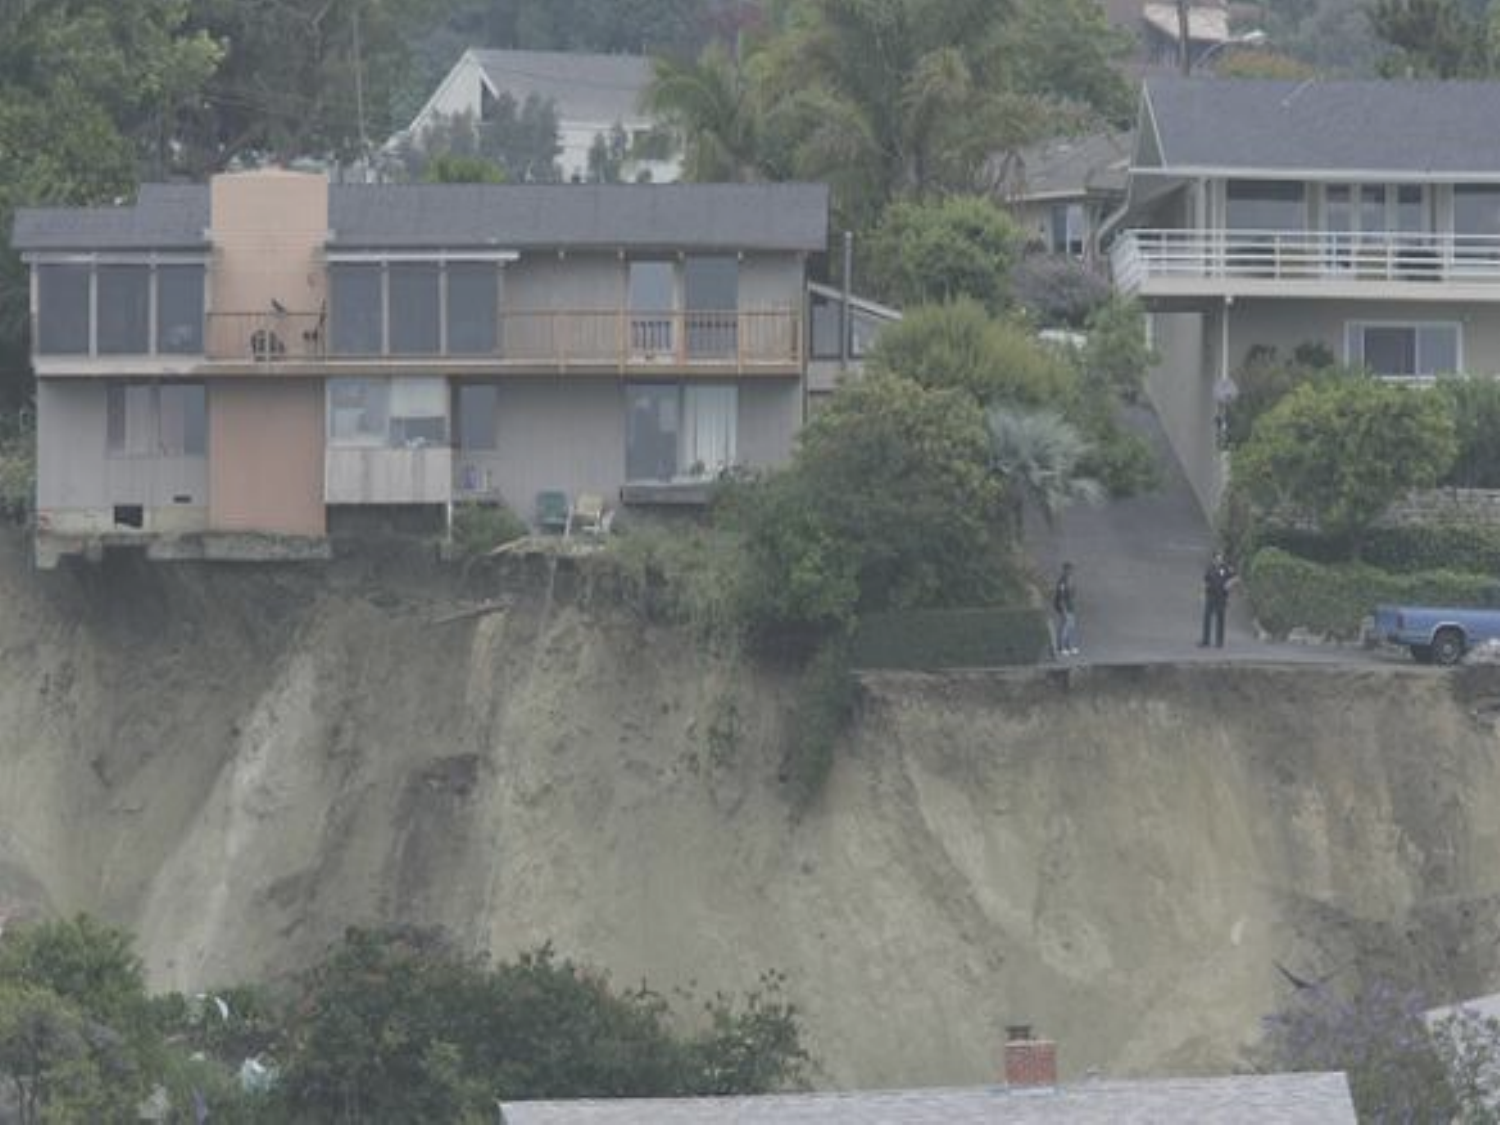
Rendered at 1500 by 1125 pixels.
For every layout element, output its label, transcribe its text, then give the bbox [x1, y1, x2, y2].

text_box Ни в коем случае нельзя тушить водой включенные в сеть электроприборы и горящие провода! [0, 0, 1500, 1125]
